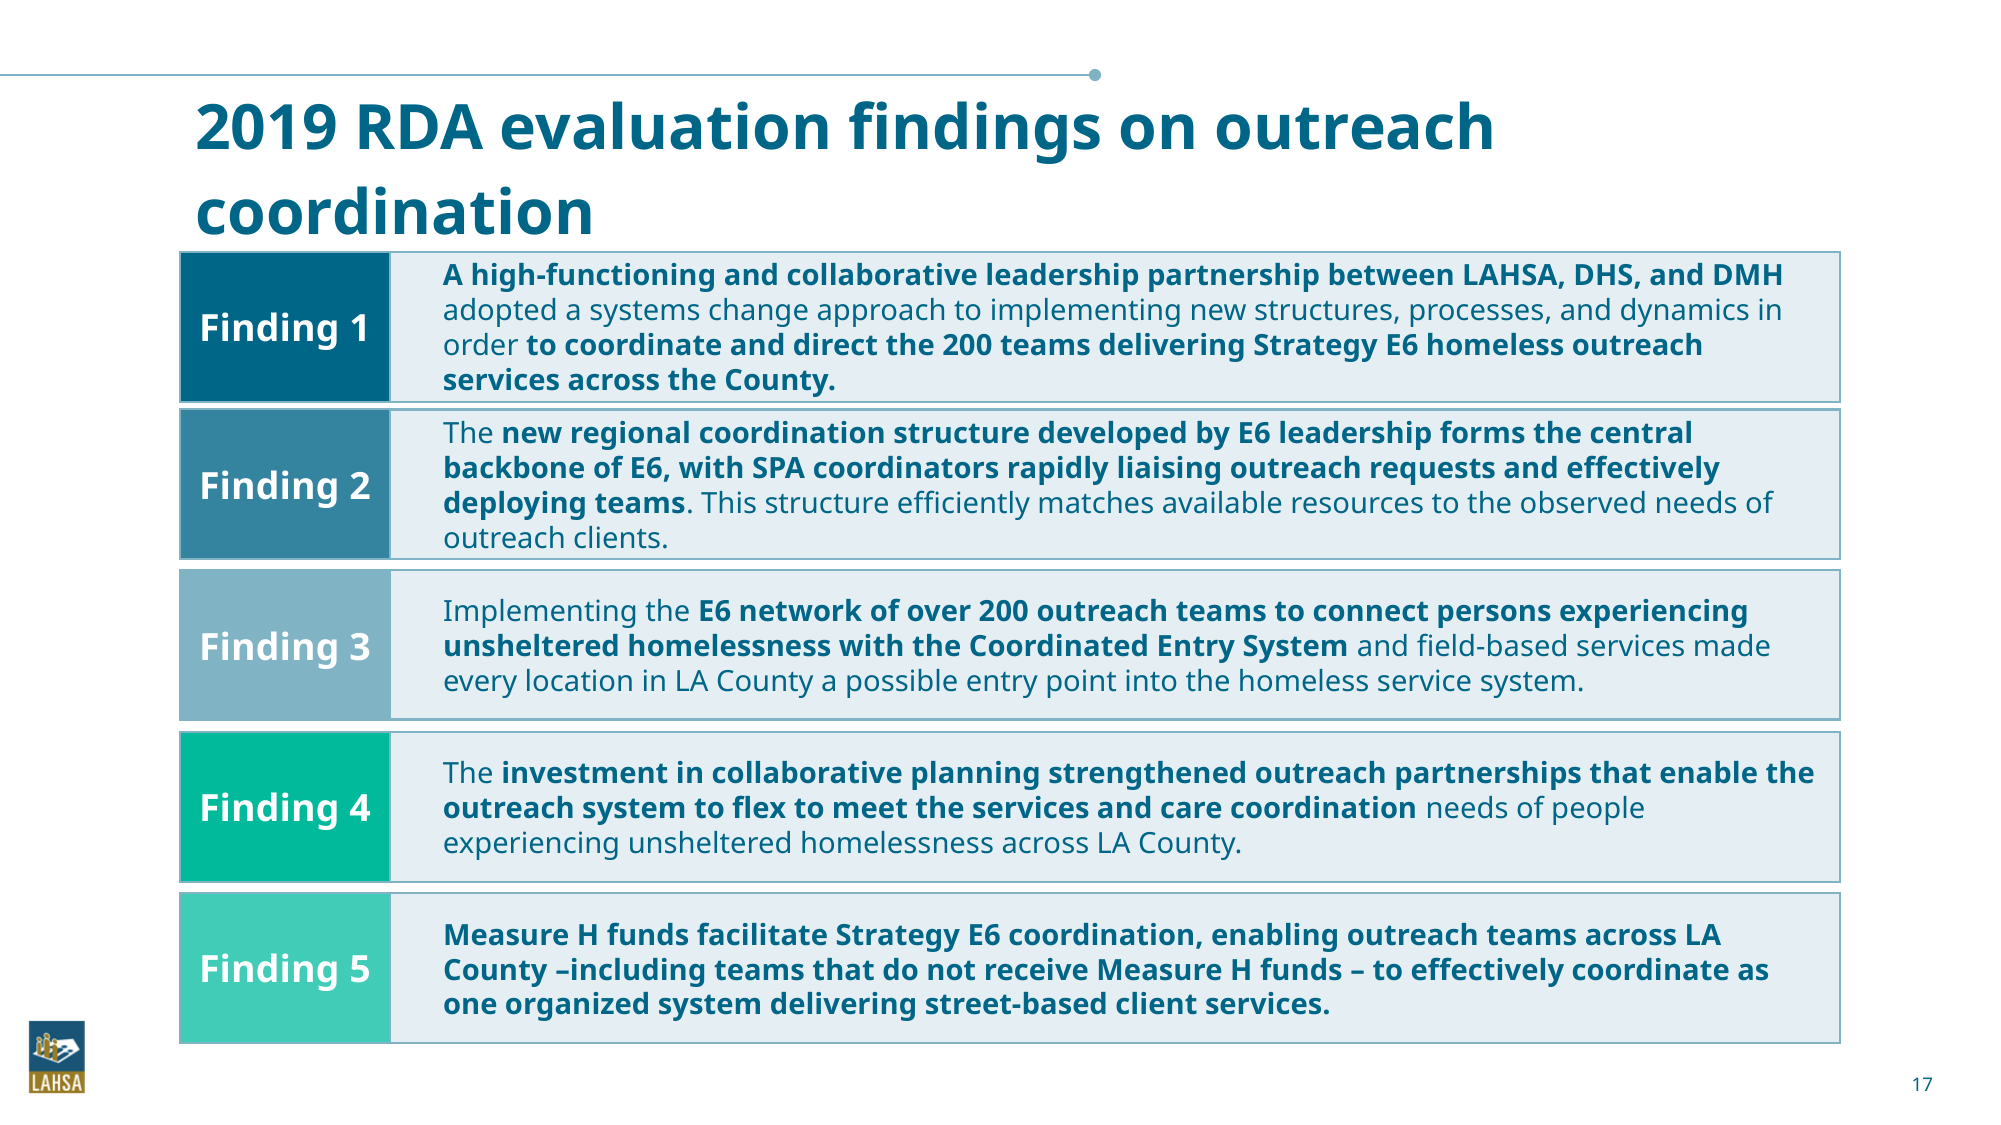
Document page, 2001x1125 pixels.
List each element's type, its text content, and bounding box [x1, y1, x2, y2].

text_box Implementing the E6 network of over 200 outreach teams to connect persons experiencing unsheltered homelessness with the Coordinated Entry System and field-based services made every location in LA County a possible entry point into the homeless service system. [391, 569, 1841, 721]
text_box Measure H funds facilitate Strategy E6 coordination, enabling outreach teams across LA County –including teams that do not receive Measure H funds – to effectively coordinate as one organized system delivering street-based client services. [391, 892, 1841, 1044]
text_box Finding 2 [179, 408, 391, 560]
text_box The new regional coordination structure developed by E6 leadership forms the central backbone of E6, with SPA coordinators rapidly liaising outreach requests and effectively deploying teams. This structure efficiently matches available resources to the observed needs of outreach clients. [391, 408, 1841, 560]
picture [27, 1019, 87, 1095]
text_box Finding 4 [179, 731, 391, 883]
text_box Finding 3 [179, 569, 391, 721]
text_box The investment in collaborative planning strengthened outreach partnerships that enable the outreach system to flex to meet the services and care coordination needs of people experiencing unsheltered homelessness across LA County. [391, 731, 1841, 883]
text_box Finding 1 [179, 251, 391, 403]
text_box A high-functioning and collaborative leadership partnership between LAHSA, DHS, and DMH adopted a systems change approach to implementing new structures, processes, and dynamics in order to coordinate and direct the 200 teams delivering Strategy E6 homeless outreach services across the County. [391, 251, 1841, 403]
text_box Finding 5 [179, 892, 391, 1044]
title 2019 RDA evaluation findings on outreach coordination [180, 97, 1869, 227]
